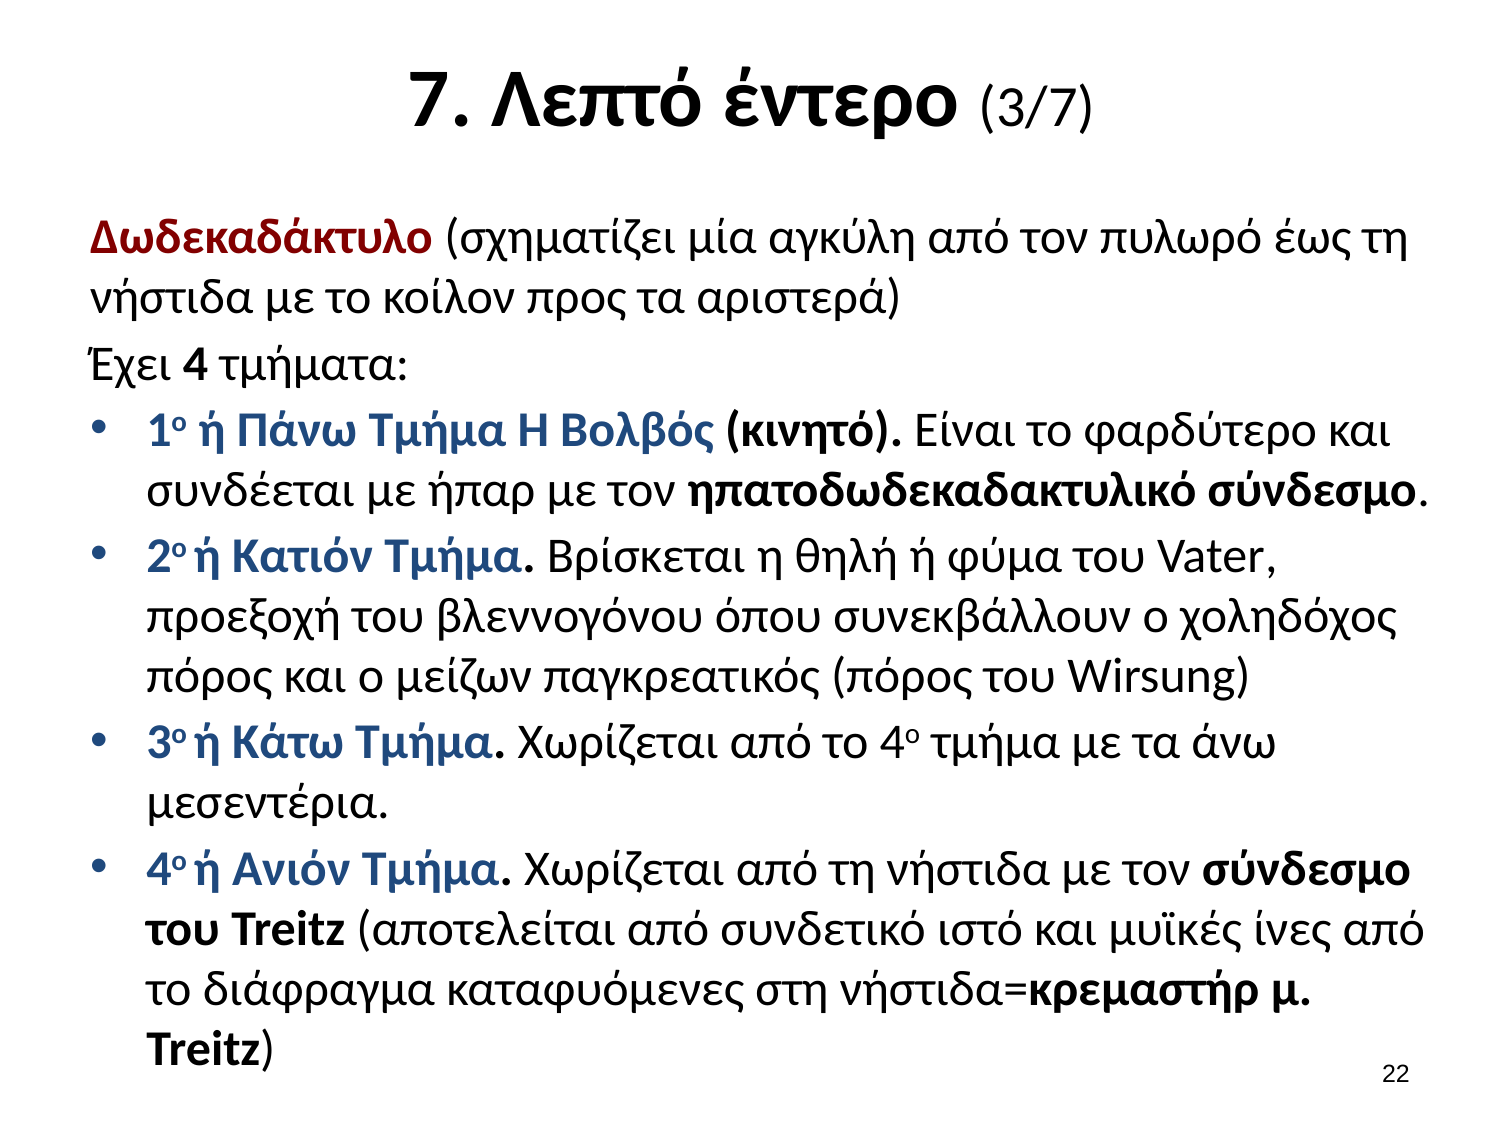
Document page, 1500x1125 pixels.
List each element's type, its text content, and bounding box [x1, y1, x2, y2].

title 7. Λεπτό έντερο (3/7) [76, 19, 1427, 169]
slide_number 21 [1074, 1042, 1425, 1103]
list Δωδεκαδάκτυλο (σχηματίζει μία αγκύλη από τον πυλωρό έως τη νήστιδα με το κοίλον προς τα αριστερά) Έχει 4 τμήματα: 1ο ή Πάνω Τμήμα Ή Βολβός (κινητό). Είναι το φαρδύτερο και συνδέεται με ήπαρ με τον ηπατοδωδεκαδακτυλικό σύνδεσμο. 2ο ή Κατιόν Τμήμα. Βρίσκεται η θηλή ή φύμα του Vater, προεξοχή του βλεννογόνου όπου συνεκβάλλουν ο χοληδόχος πόρος και ο μείζων παγκρεατικός (πόρος του Wirsung) 3ο ή Κάτω Τμήμα. Χωρίζεται από το 4ο τμήμα με τα άνω μεσεντέρια. 4ο ή Ανιόν Τμήμα. Χωρίζεται από τη νήστιδα με τον σύνδεσμο του Treitz (αποτελείται από συνδετικό ιστό και μυϊκές ίνες από το διάφραγμα καταφυόμενες στη νήστιδα=κρεμαστήρ μ. Treitz) [75, 196, 1459, 1024]
